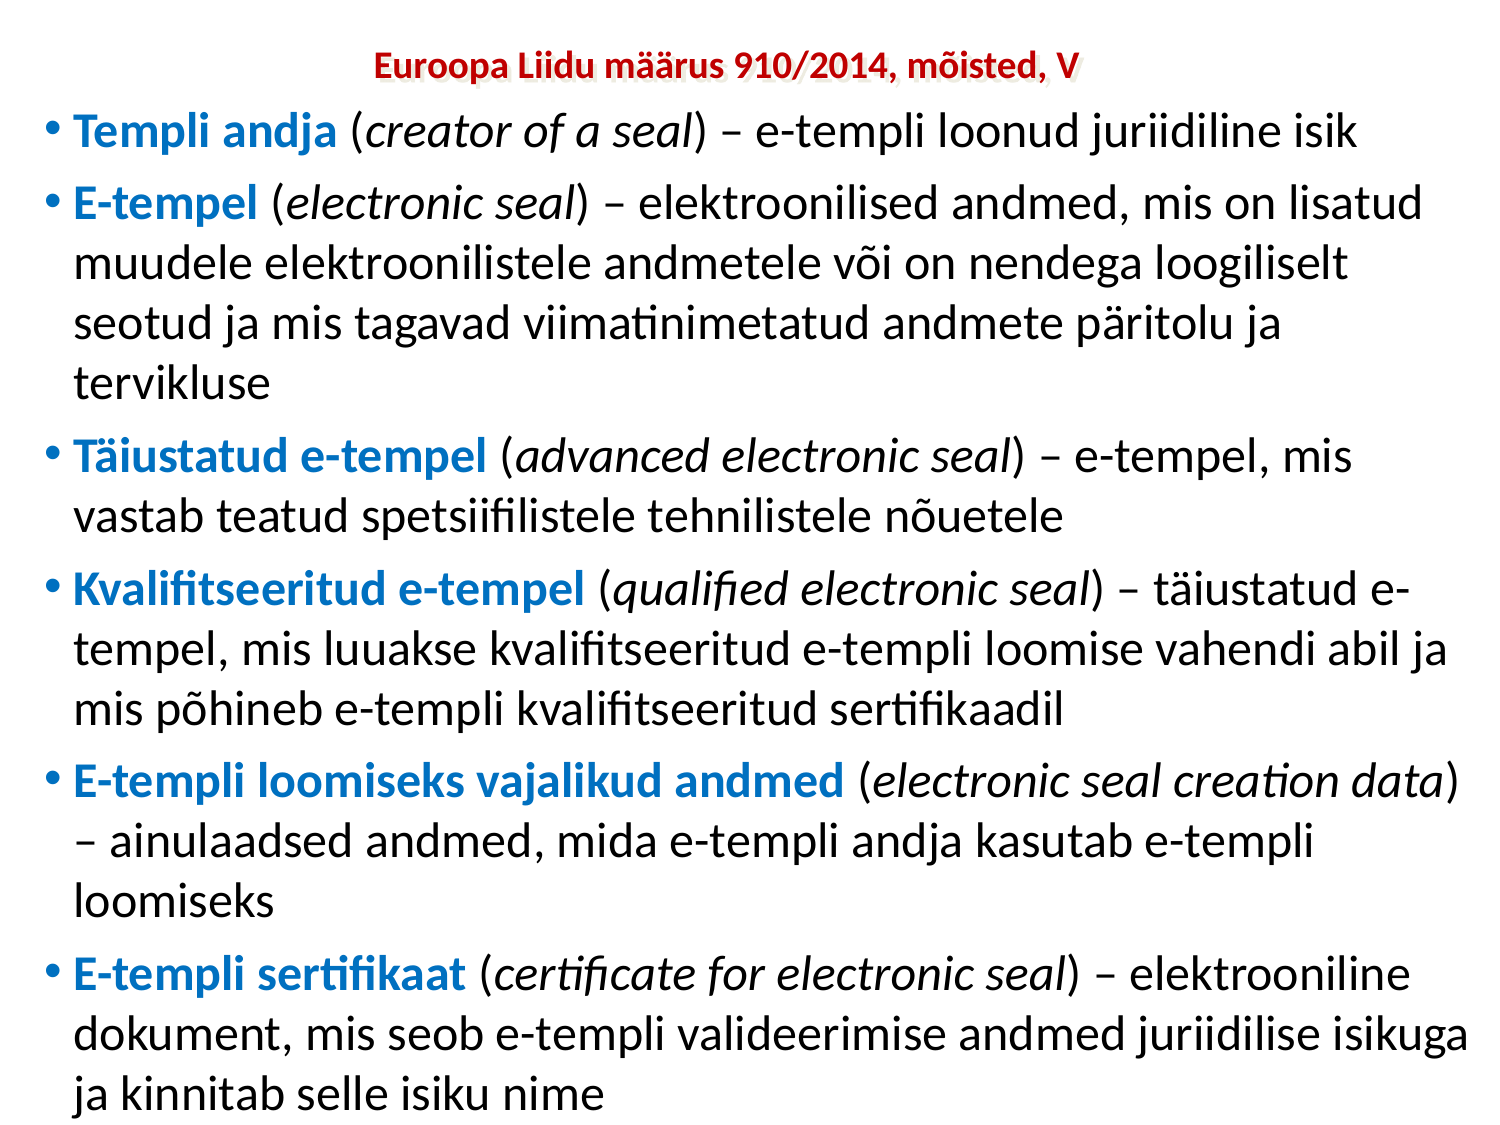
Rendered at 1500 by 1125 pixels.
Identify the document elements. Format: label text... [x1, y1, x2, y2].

title Euroopa Liidu määrus 910/2014, mõisted, V [0, 30, 1463, 94]
text_box Templi andja (creator of a seal) – e-templi loonud juriidiline isik E-tempel (electronic seal) – elektroonilised andmed, mis on lisatud muudele elektroonilistele andmetele või on nendega loogiliselt seotud ja mis tagavad viimatinimetatud andmete päritolu ja tervikluse Täiustatud e-tempel (advanced electronic seal) – e-tempel, mis vastab teatud spetsiifilistele tehnilistele nõuetele Kvalifitseeritud e-tempel (qualified electronic seal) – täiustatud e-tempel, mis luuakse kvalifitseeritud e-templi loomise vahendi abil ja mis põhineb e-templi kvalifitseeritud sertifikaadil E-templi loomiseks vajalikud andmed (electronic seal creation data) – ainulaadsed andmed, mida e-templi andja kasutab e-templi loomiseks E-templi sertifikaat (certificate for electronic seal) – elektrooniline dokument, mis seob e-templi valideerimise andmed juriidilise isikuga ja kinnitab selle isiku nime [29, 90, 1500, 1125]
